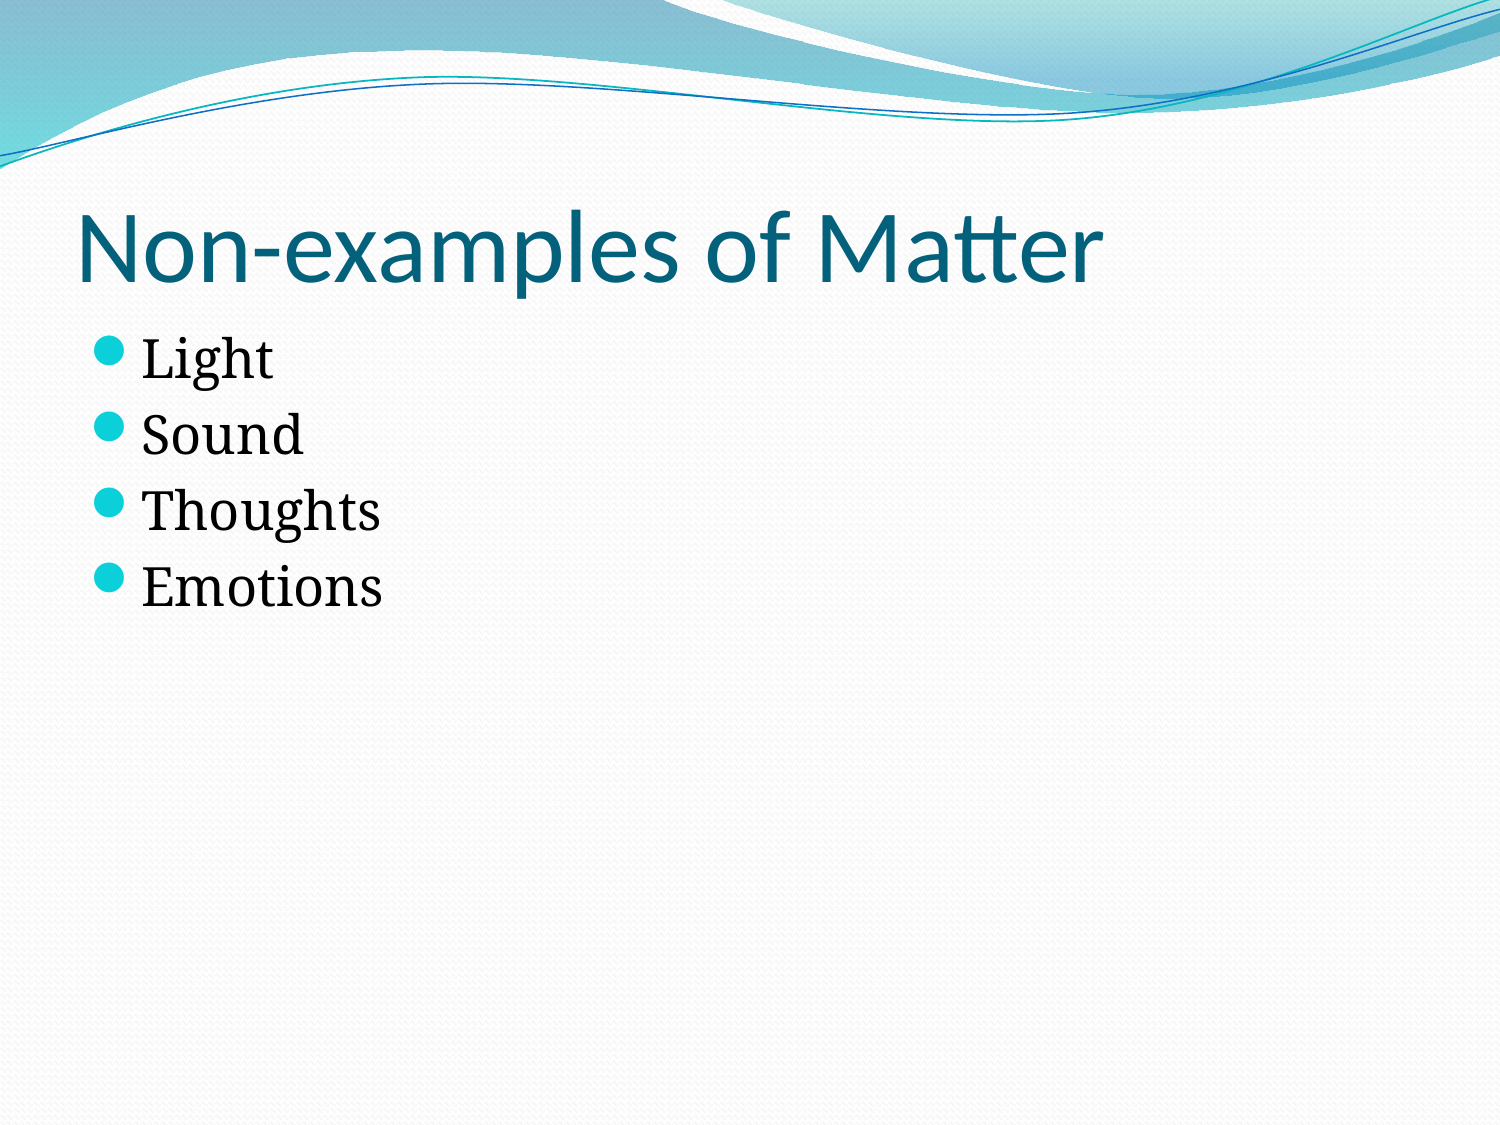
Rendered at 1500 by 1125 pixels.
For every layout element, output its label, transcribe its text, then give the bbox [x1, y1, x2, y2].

title Non-examples of Matter [75, 115, 1425, 303]
list Light Sound Thoughts Emotions [75, 317, 1425, 1038]
